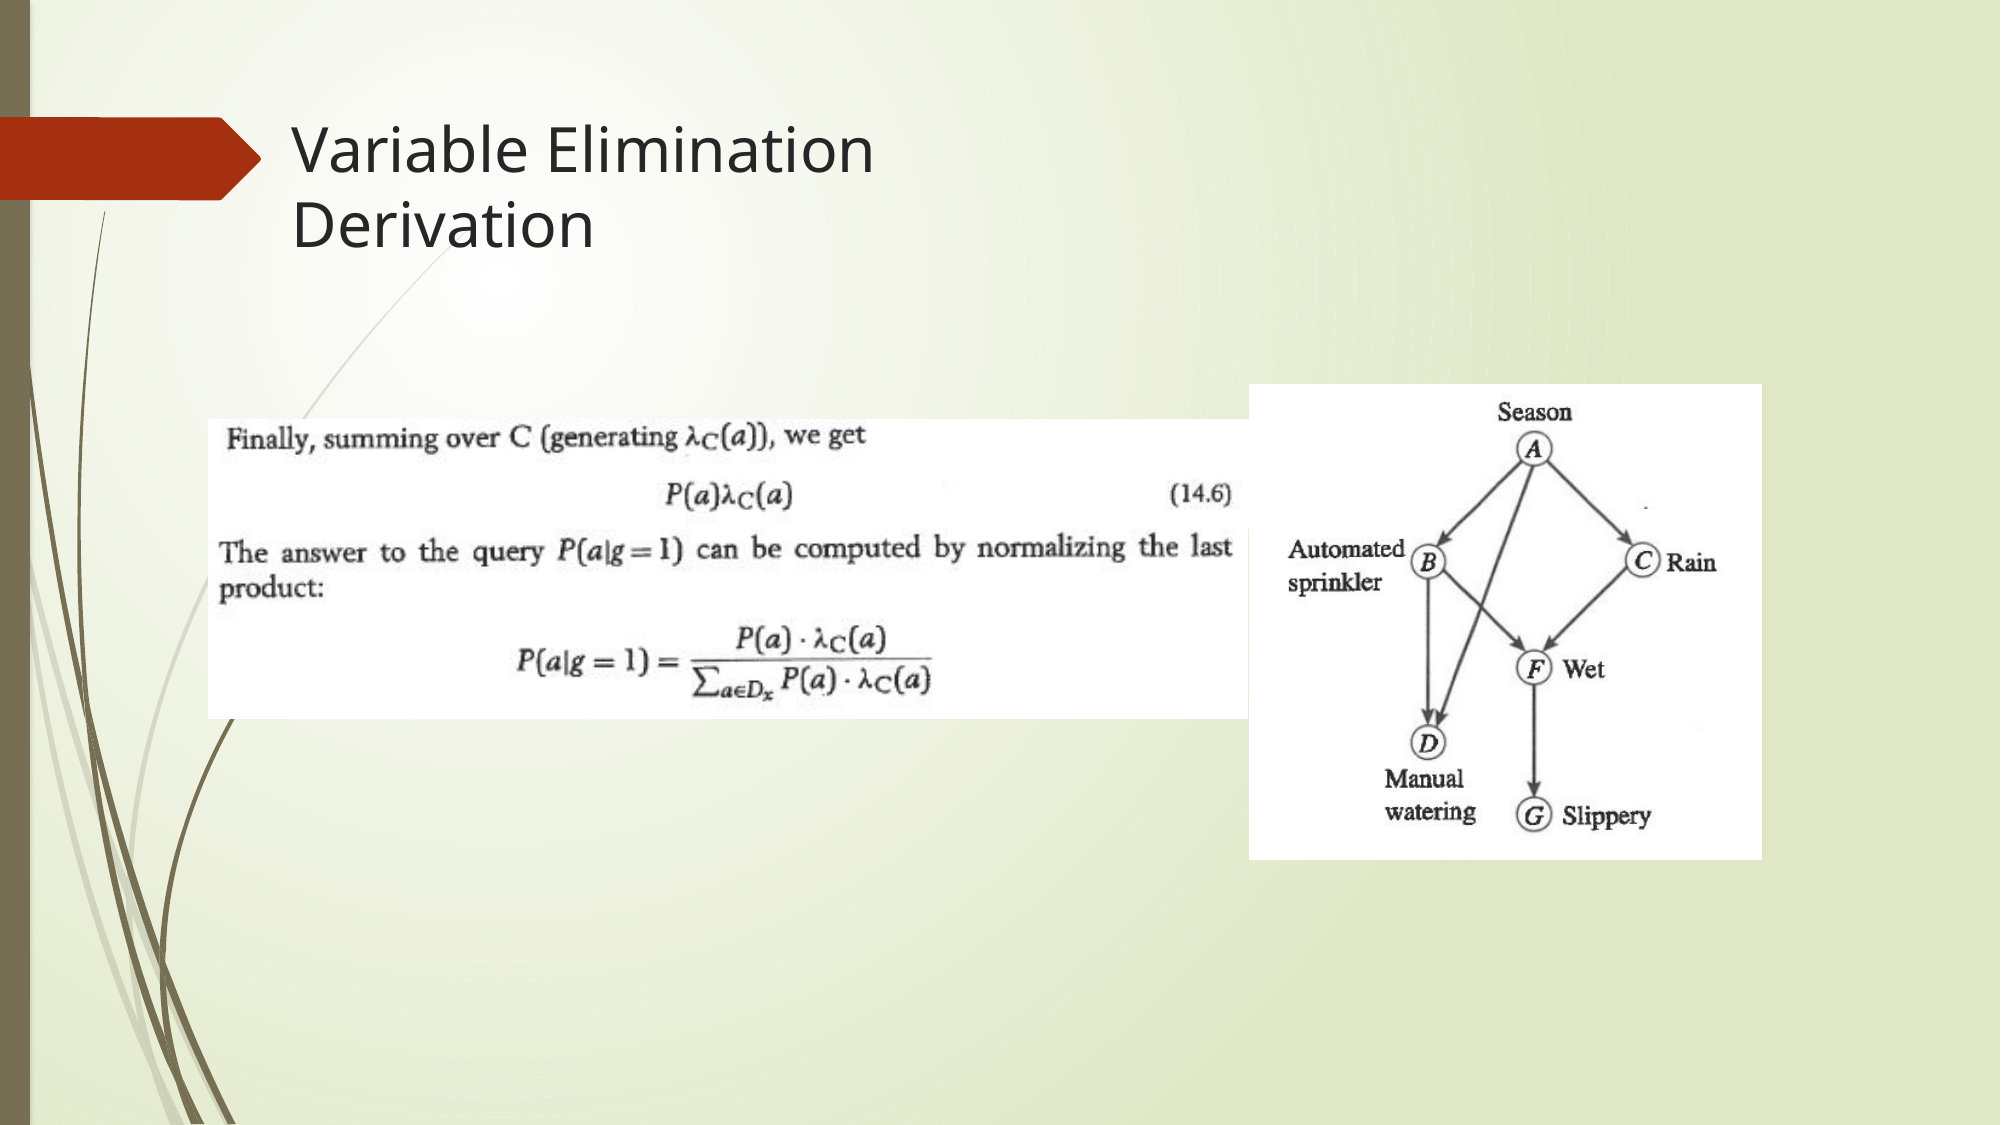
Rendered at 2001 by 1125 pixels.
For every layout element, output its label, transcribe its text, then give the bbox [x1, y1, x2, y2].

title Variable Elimination Derivation [276, 102, 940, 313]
picture [207, 384, 1762, 861]
